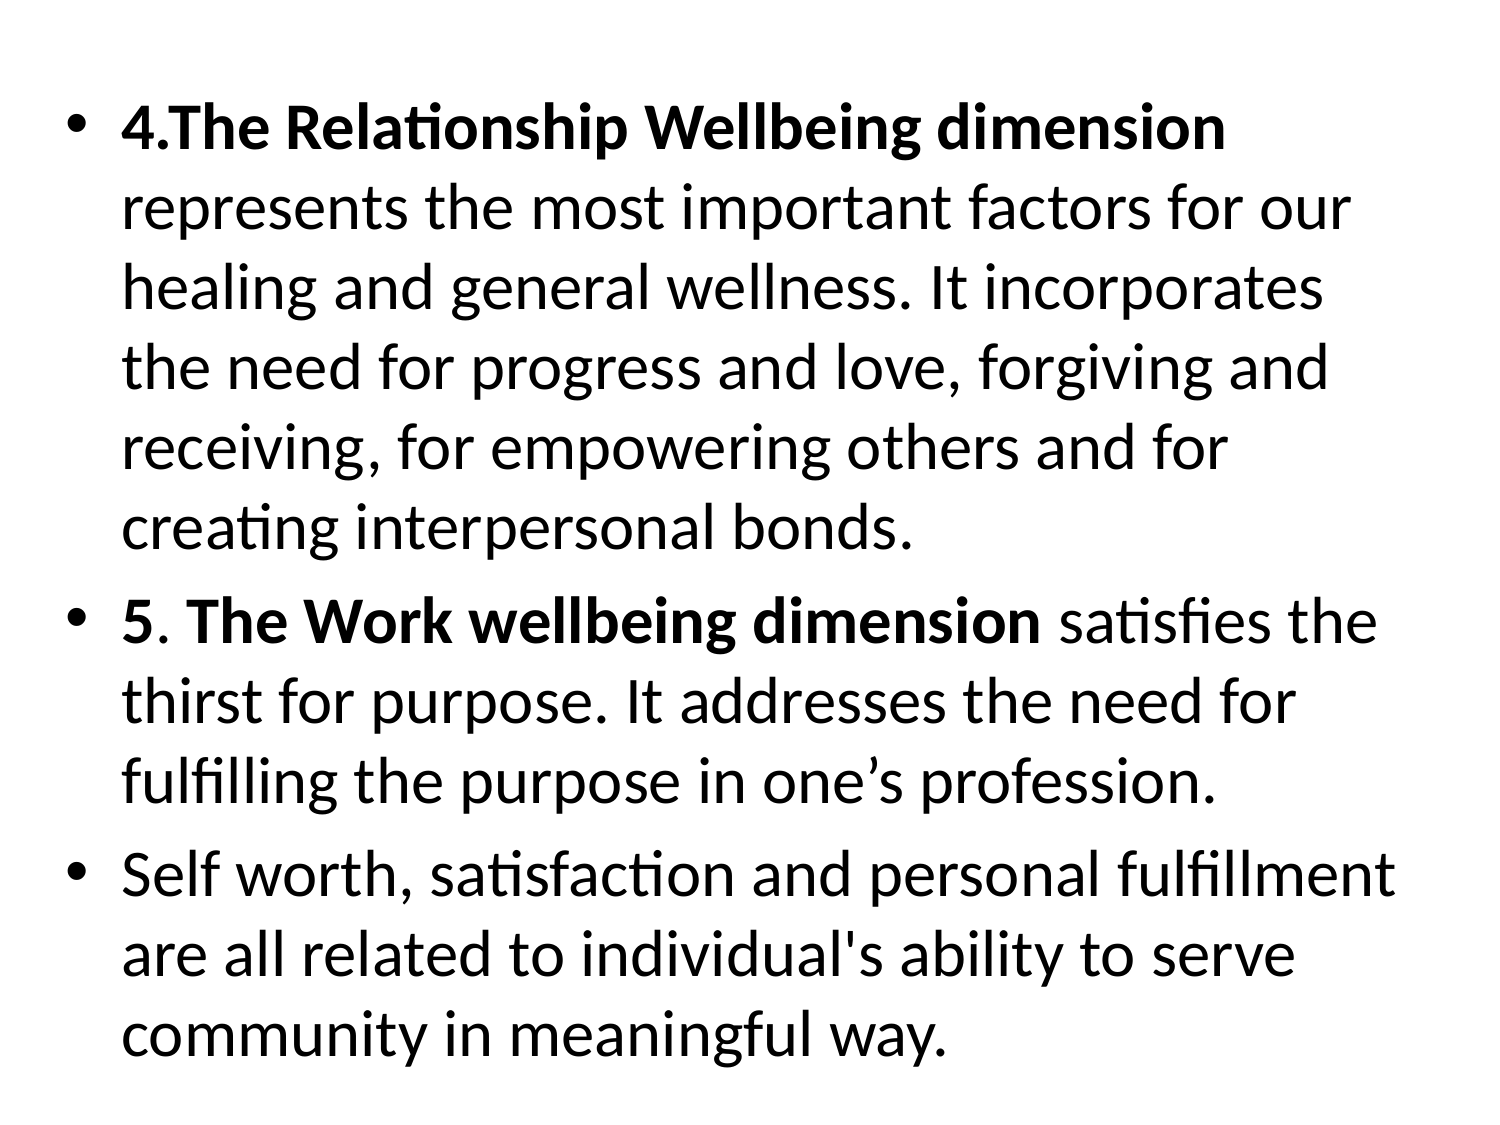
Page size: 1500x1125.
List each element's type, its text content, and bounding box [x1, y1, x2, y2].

list 4.The Relationship Wellbeing dimension represents the most important factors for our healing and general wellness. It incorporates the need for progress and love, forgiving and receiving, for empowering others and for creating interpersonal bonds. 5. The Work wellbeing dimension satisfies the thirst for purpose. It addresses the need for fulfilling the purpose in one’s profession. Self worth, satisfaction and personal fulfillment are all related to individual's ability to serve community in meaningful way. [50, 75, 1425, 1125]
